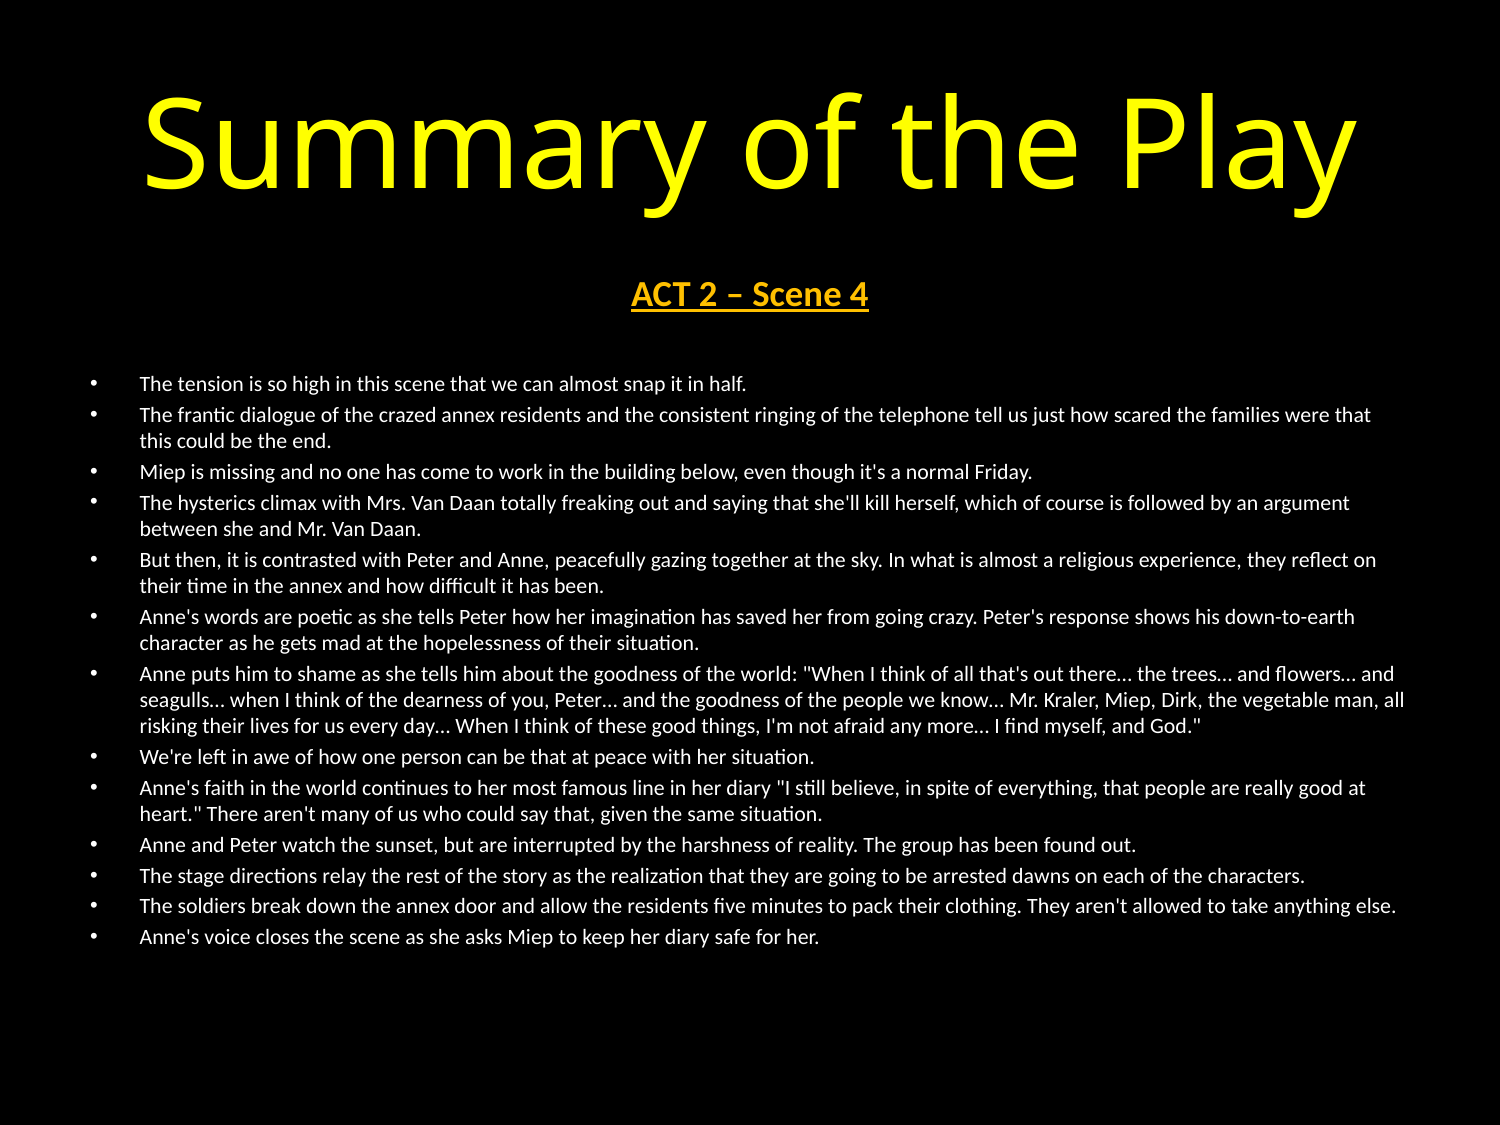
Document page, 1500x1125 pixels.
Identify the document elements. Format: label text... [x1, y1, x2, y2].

list ACT 2 – Scene 4 The tension is so high in this scene that we can almost snap it in half. The frantic dialogue of the crazed annex residents and the consistent ringing of the telephone tell us just how scared the families were that this could be the end. Miep is missing and no one has come to work in the building below, even though it's a normal Friday. The hysterics climax with Mrs. Van Daan totally freaking out and saying that she'll kill herself, which of course is followed by an argument between she and Mr. Van Daan. But then, it is contrasted with Peter and Anne, peacefully gazing together at the sky. In what is almost a religious experience, they reflect on their time in the annex and how difficult it has been. Anne's words are poetic as she tells Peter how her imagination has saved her from going crazy. Peter's response shows his down-to-earth character as he gets mad at the hopelessness of their situation. Anne puts him to shame as she tells him about the goodness of the world: "When I think of all that's out there… the trees… and flowers… and seagulls… when I think of the dearness of you, Peter… and the goodness of the people we know… Mr. Kraler, Miep, Dirk, the vegetable man, all risking their lives for us every day… When I think of these good things, I'm not afraid any more… I find myself, and God." We're left in awe of how one person can be that at peace with her situation. Anne's faith in the world continues to her most famous line in her diary "I still believe, in spite of everything, that people are really good at heart." There aren't many of us who could say that, given the same situation. Anne and Peter watch the sunset, but are interrupted by the harshness of reality. The group has been found out. The stage directions relay the rest of the story as the realization that they are going to be arrested dawns on each of the characters. The soldiers break down the annex door and allow the residents five minutes to pack their clothing. They aren't allowed to take anything else. Anne's voice closes the scene as she asks Miep to keep her diary safe for her. [75, 262, 1425, 1005]
title Summary of the Play [75, 45, 1425, 233]
